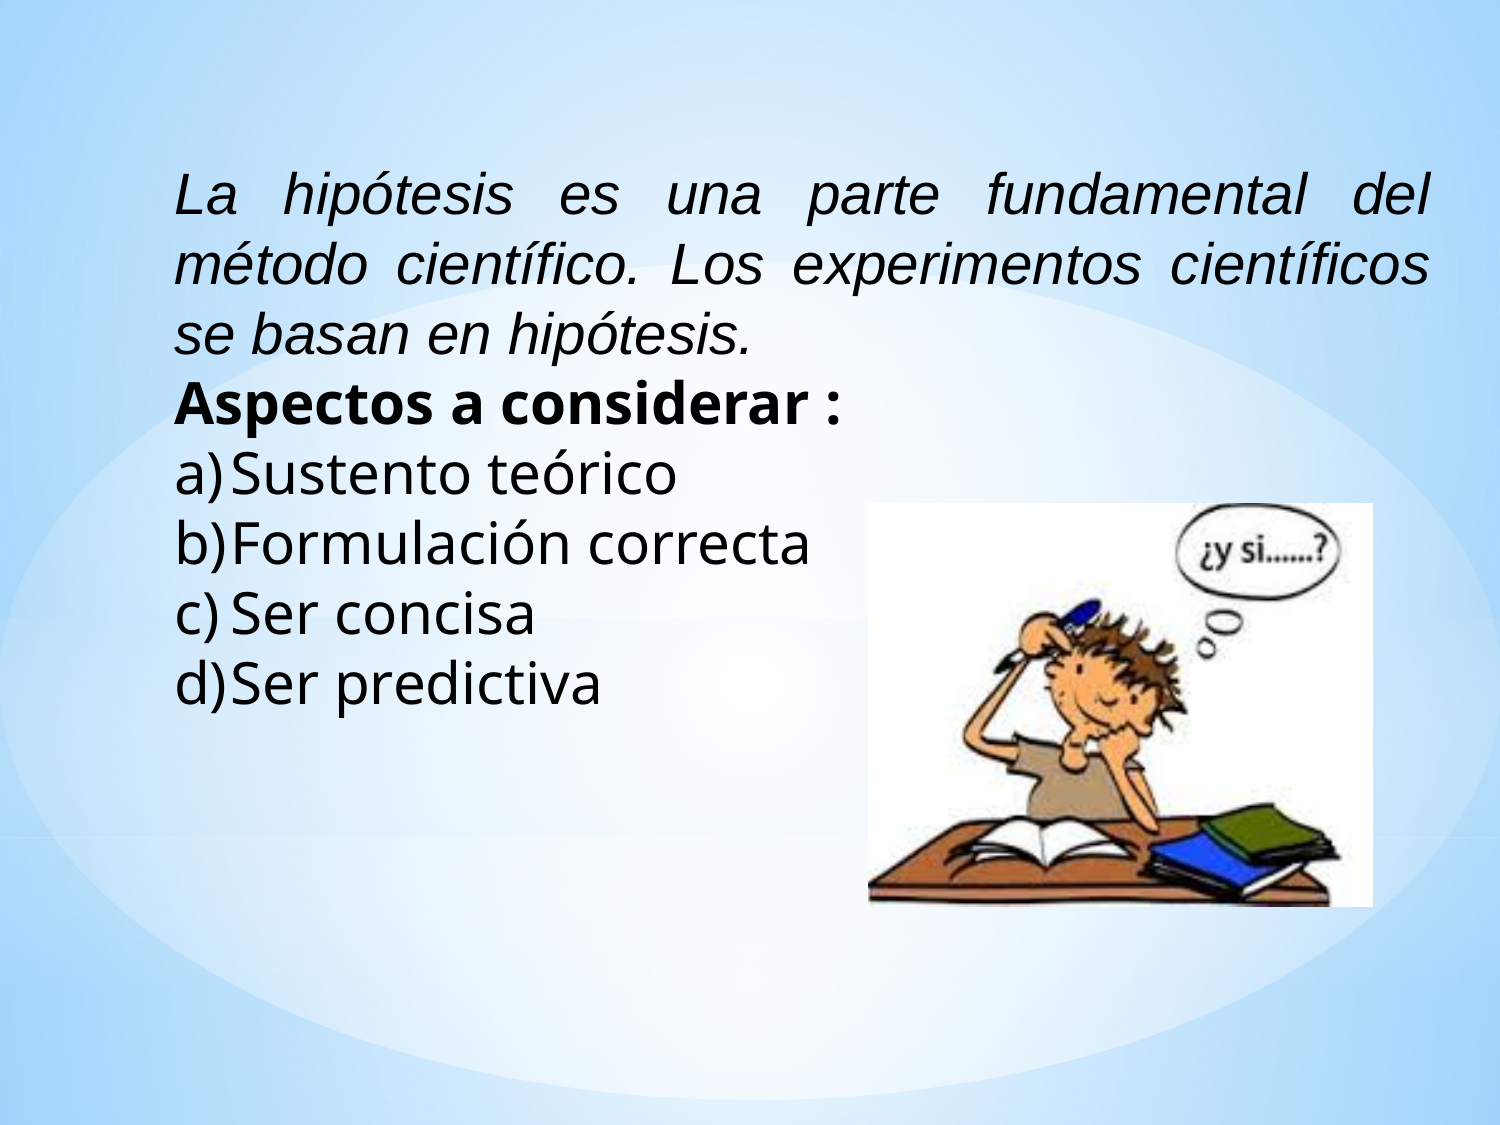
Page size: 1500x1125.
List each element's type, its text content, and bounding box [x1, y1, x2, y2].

picture [867, 503, 1373, 908]
text_box La hipótesis es una parte fundamental del método científico. Los experimentos científicos se basan en hipótesis. Aspectos a considerar : Sustento teórico Formulación correcta Ser concisa Ser predictiva [159, 149, 1447, 1125]
